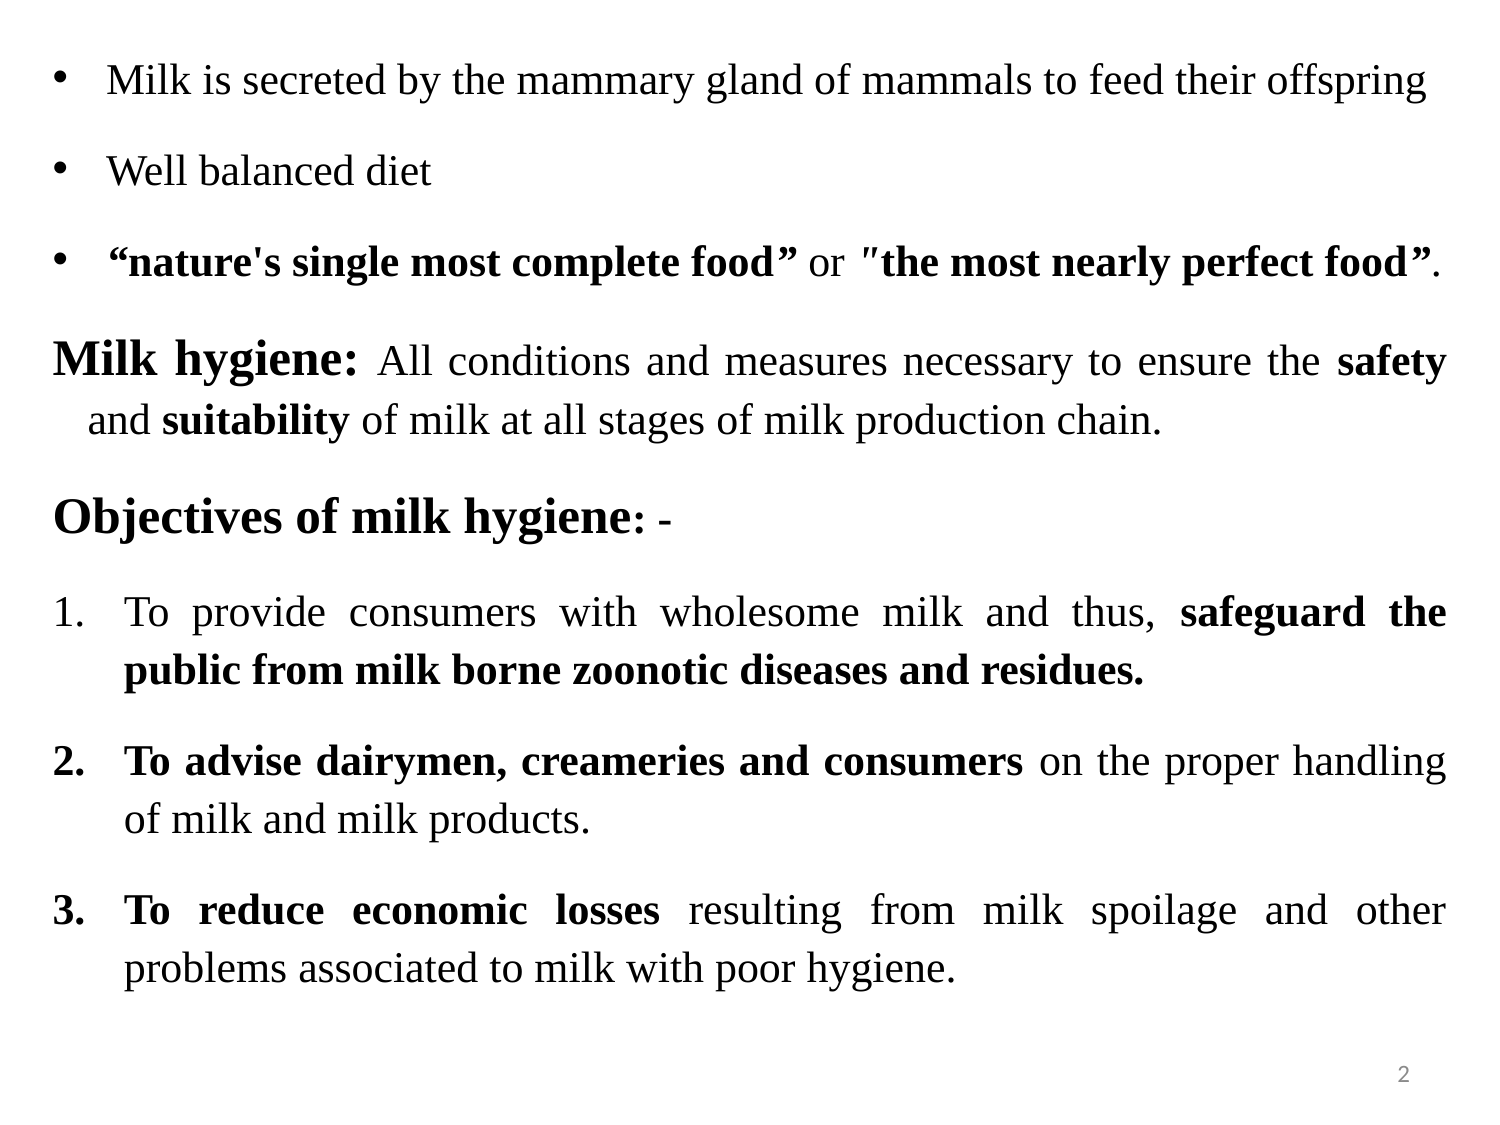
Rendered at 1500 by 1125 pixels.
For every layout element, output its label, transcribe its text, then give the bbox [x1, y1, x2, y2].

slide_number 2 [1074, 1042, 1425, 1103]
list Milk is secreted by the mammary gland of mammals to feed their offspring Well balanced diet “nature's single most complete food” or "the most nearly perfect food”. Milk hygiene: All conditions and measures necessary to ensure the safety and suitability of milk at all stages of milk production chain. Objectives of milk hygiene: - To provide consumers with wholesome milk and thus, safeguard the public from milk borne zoonotic diseases and residues. To advise dairymen, creameries and consumers on the proper handling of milk and milk products. To reduce economic losses resulting from milk spoilage and other problems associated to milk with poor hygiene. [37, 37, 1463, 1088]
